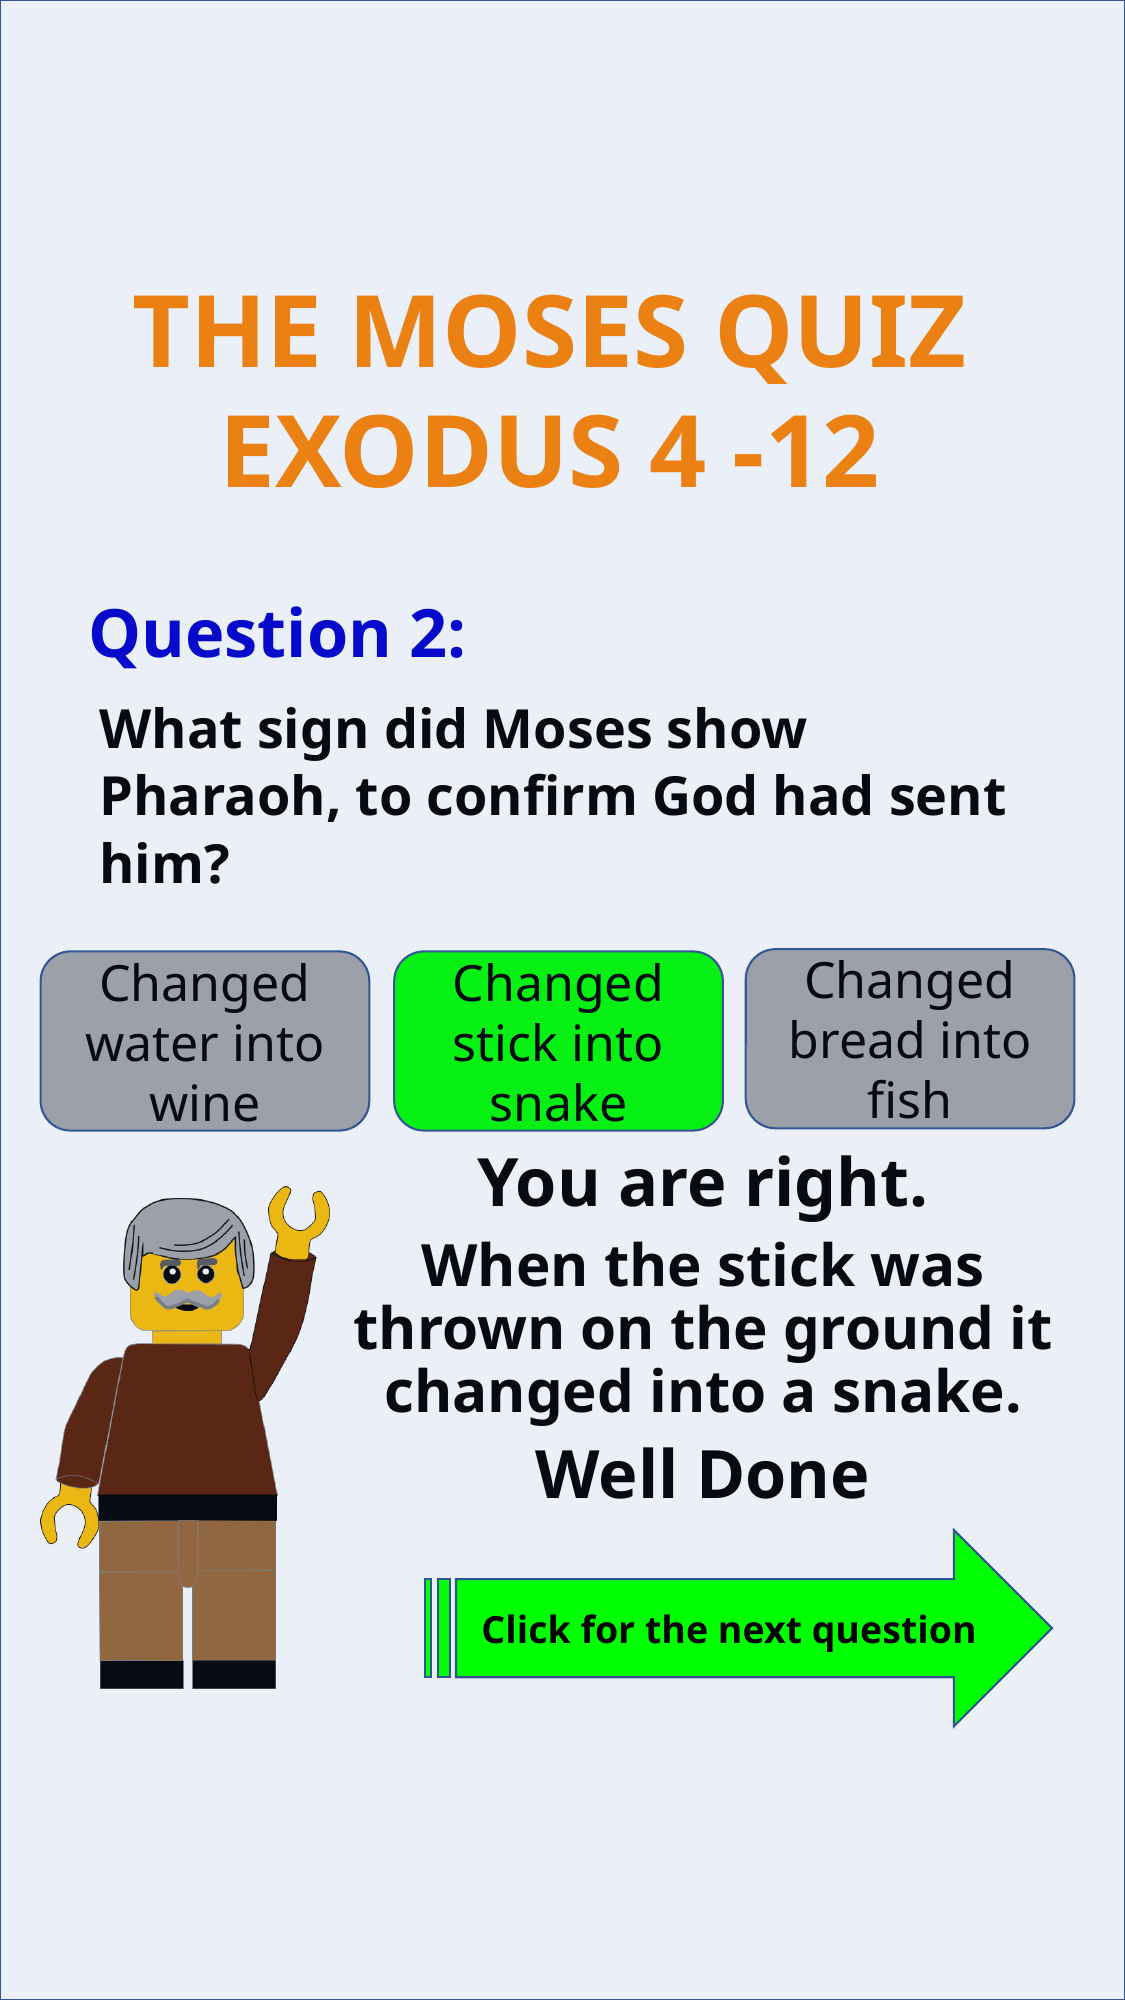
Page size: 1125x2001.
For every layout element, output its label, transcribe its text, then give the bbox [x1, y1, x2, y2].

text_box [0, 0, 1125, 2000]
text_box Click for the next question [424, 1578, 432, 1678]
text_box Click for the next question [437, 1578, 451, 1678]
picture [40, 1186, 330, 1689]
text_box Click for the next question [454, 1527, 1054, 1729]
